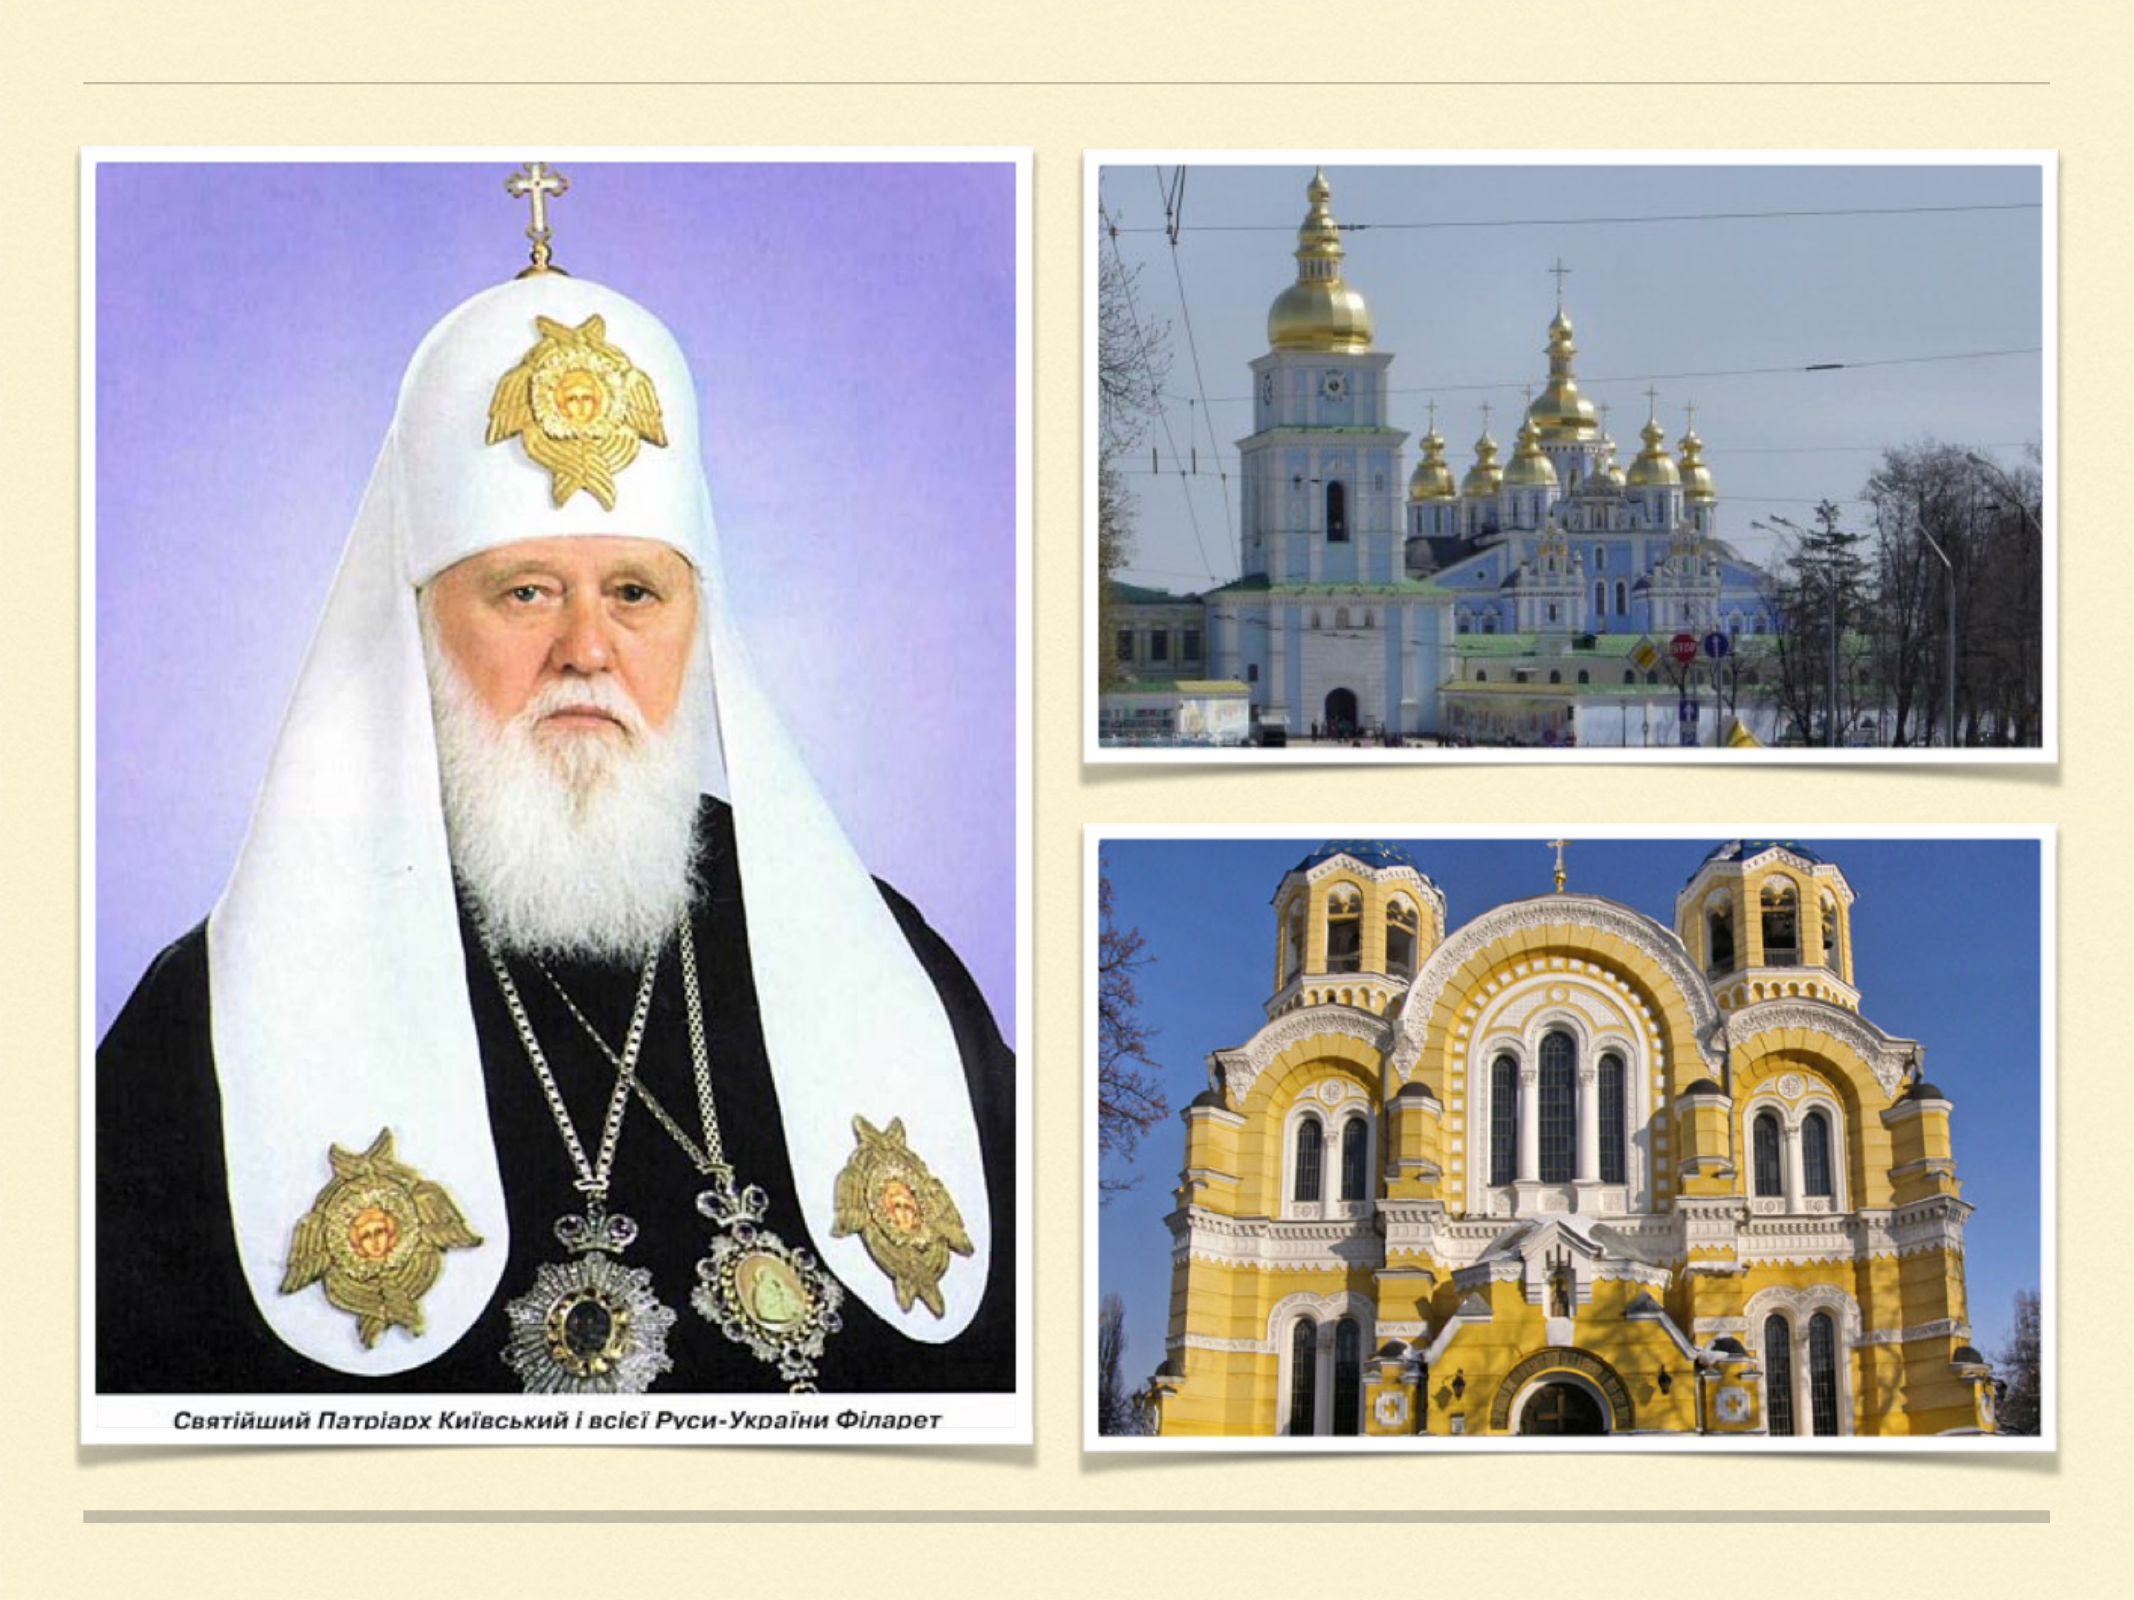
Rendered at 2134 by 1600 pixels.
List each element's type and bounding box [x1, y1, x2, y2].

text_box [73, 146, 1043, 1477]
picture [0, 0, 2134, 1600]
text_box [1076, 148, 2067, 794]
text_box [1076, 822, 2066, 1482]
